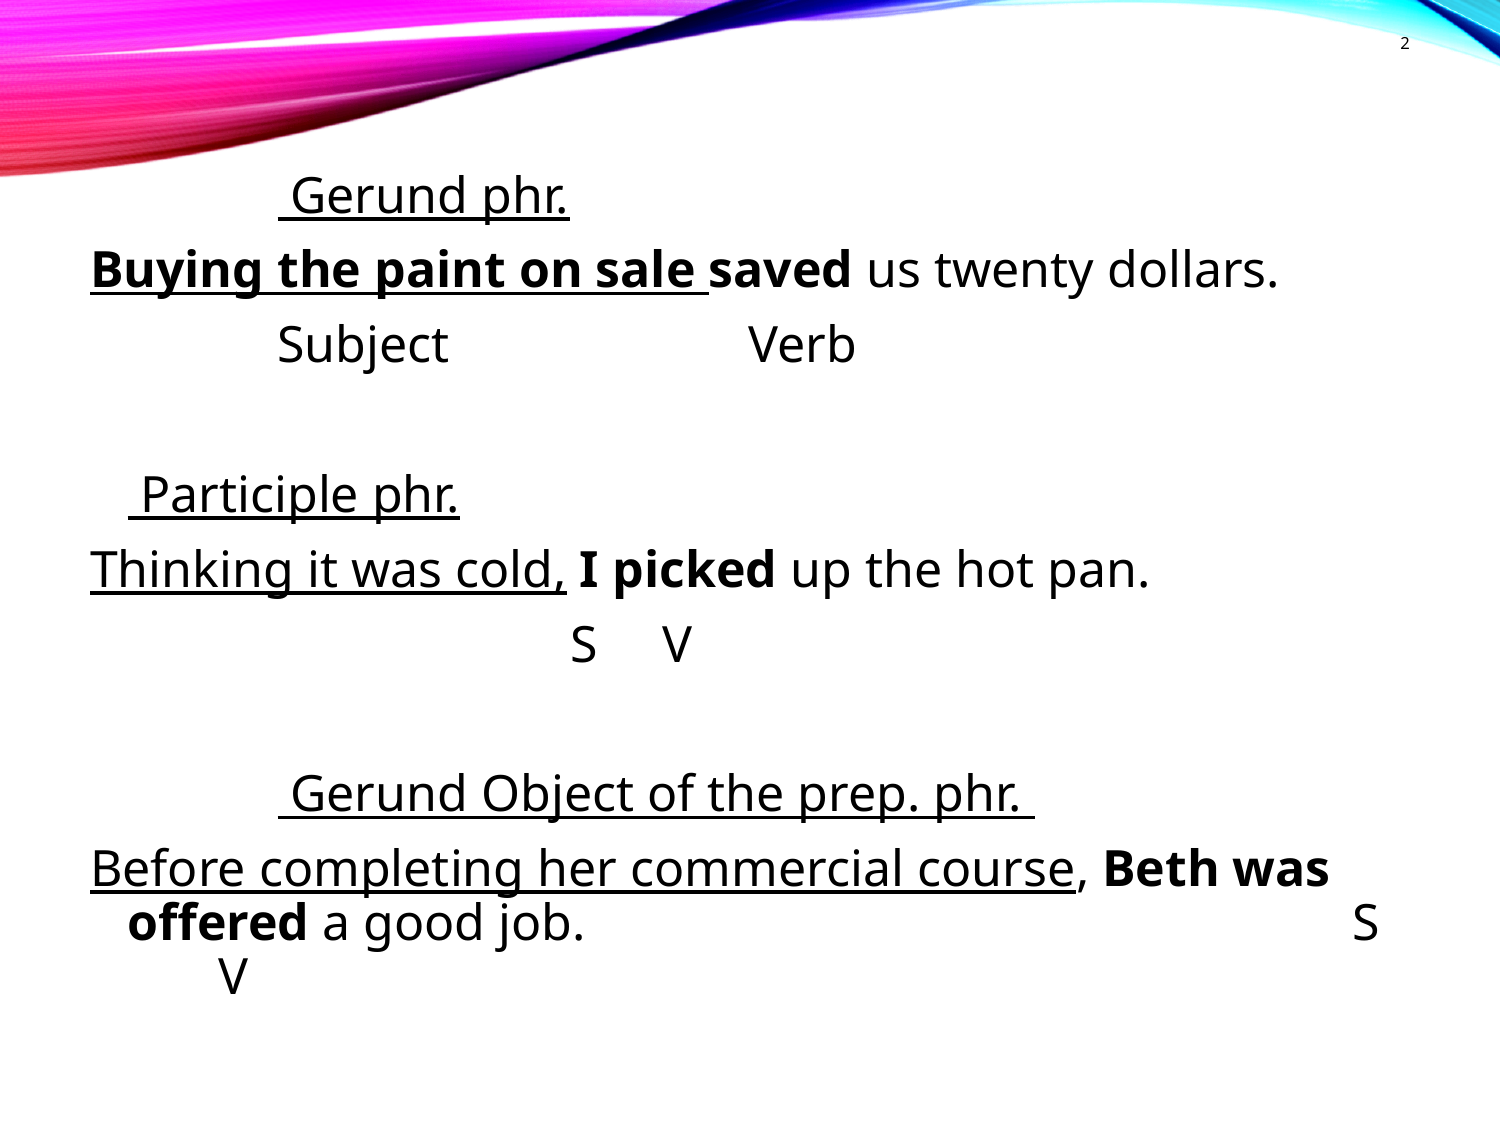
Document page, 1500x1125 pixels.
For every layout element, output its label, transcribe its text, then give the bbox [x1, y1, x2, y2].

picture [0, 0, 1500, 178]
title 2 [75, 24, 1425, 63]
list Gerund phr. Buying the paint on sale saved us twenty dollars. Subject Verb Participle phr. Thinking it was cold, I picked up the hot pan. S V Gerund Object of the prep. phr. Before completing her commercial course, Beth was offered a good job. S V [75, 162, 1425, 1075]
